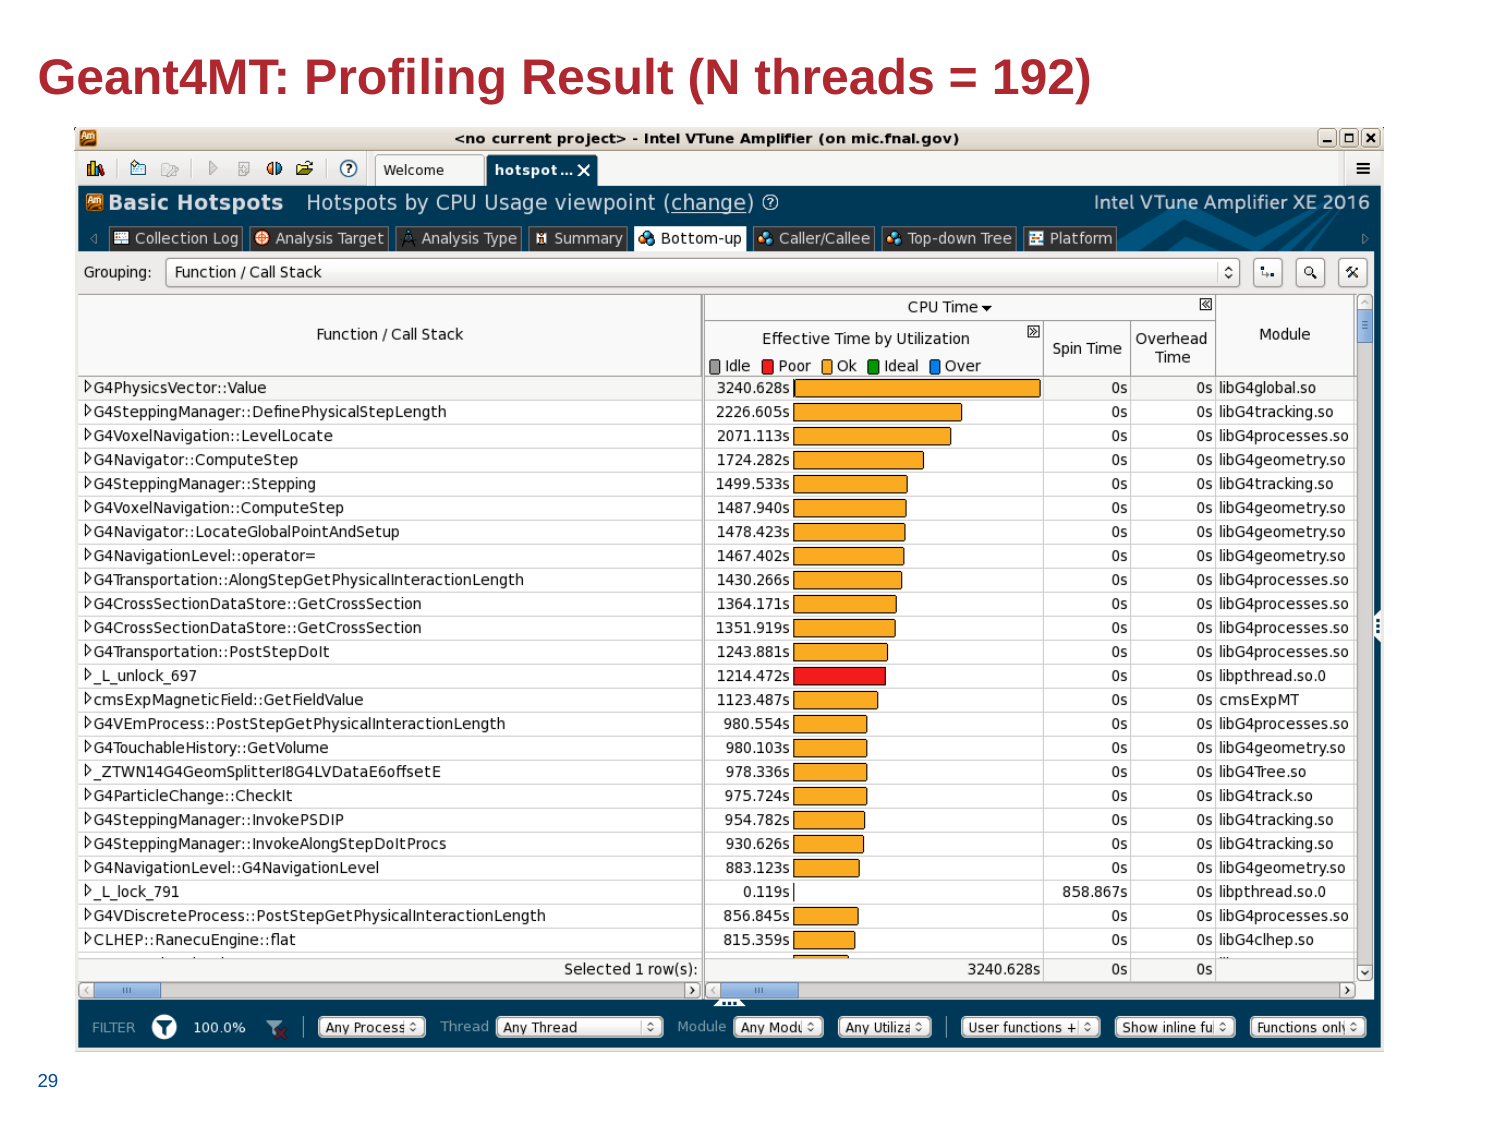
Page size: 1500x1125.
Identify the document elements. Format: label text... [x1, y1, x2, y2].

picture [73, 127, 1384, 1052]
slide_number 29 [37, 1069, 111, 1109]
title Geant4MT: Profiling Result (N threads = 192) [37, 16, 1463, 105]
list [26, 122, 1478, 1069]
